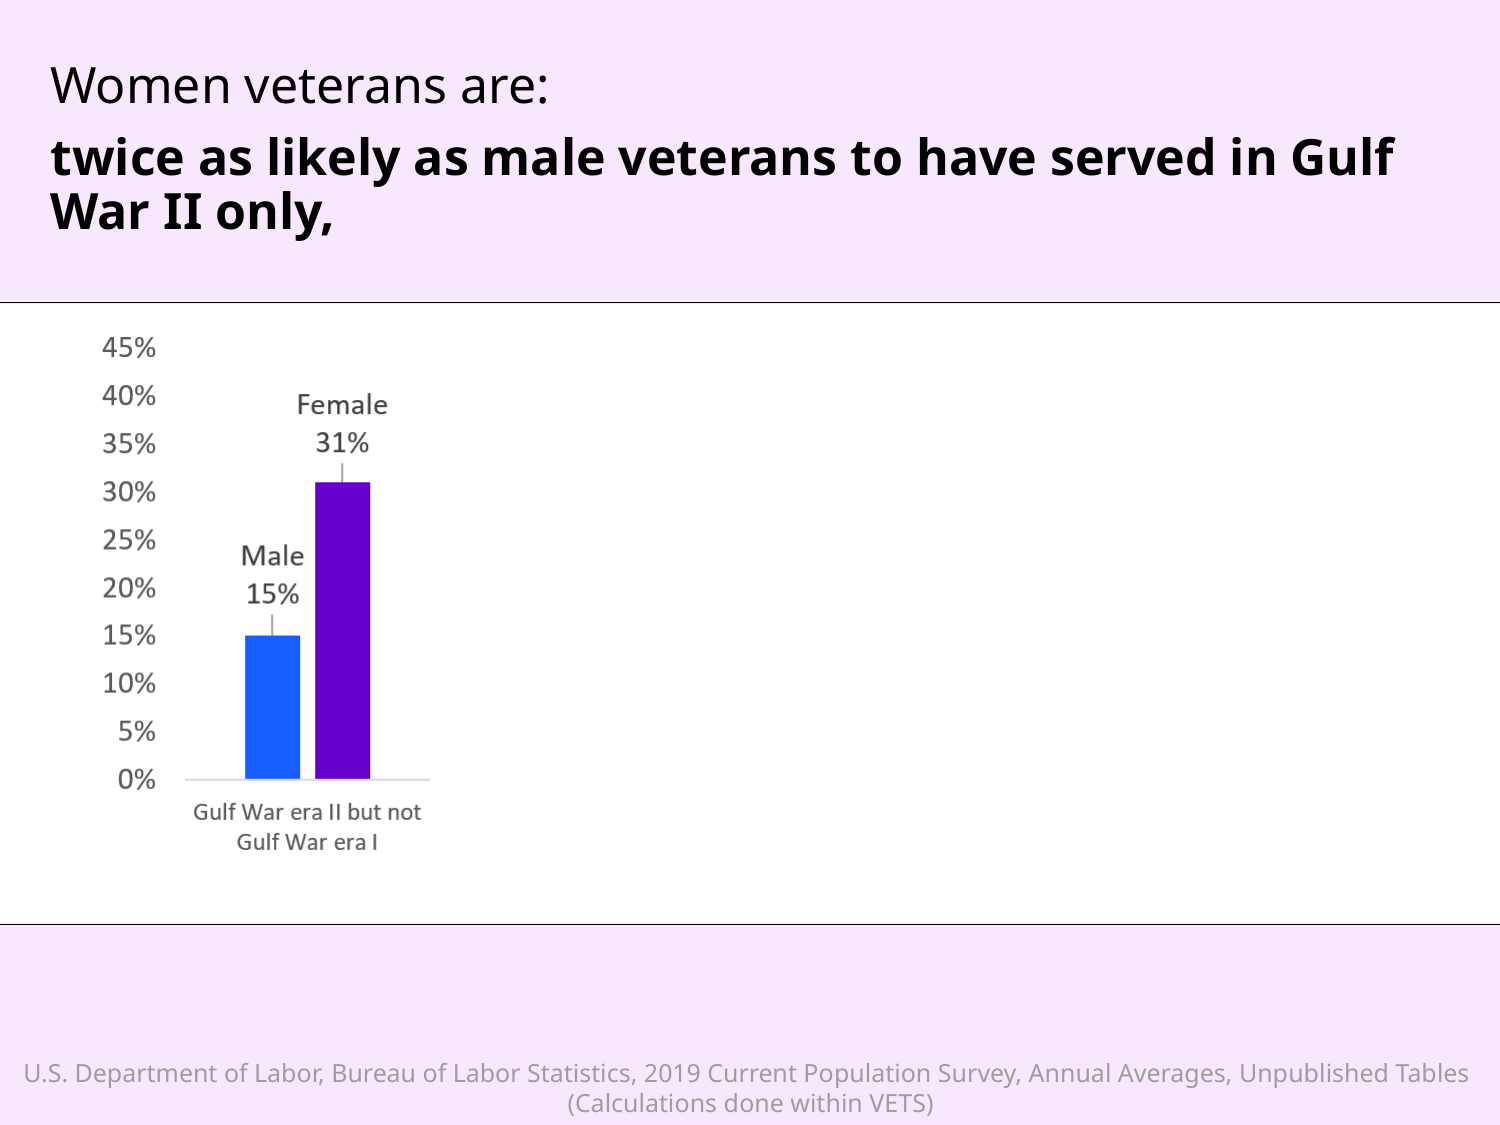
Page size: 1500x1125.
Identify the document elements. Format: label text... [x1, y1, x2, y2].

picture [83, 318, 1428, 901]
footer U.S. Department of Labor, Bureau of Labor Statistics, 2019 Current Population Survey, Annual Averages, Unpublished Tables (Calculations done within VETS) [0, 1042, 1500, 1125]
title Women veterans are: twice as likely as male veterans to have served in Gulf War II only, [35, 38, 1463, 262]
